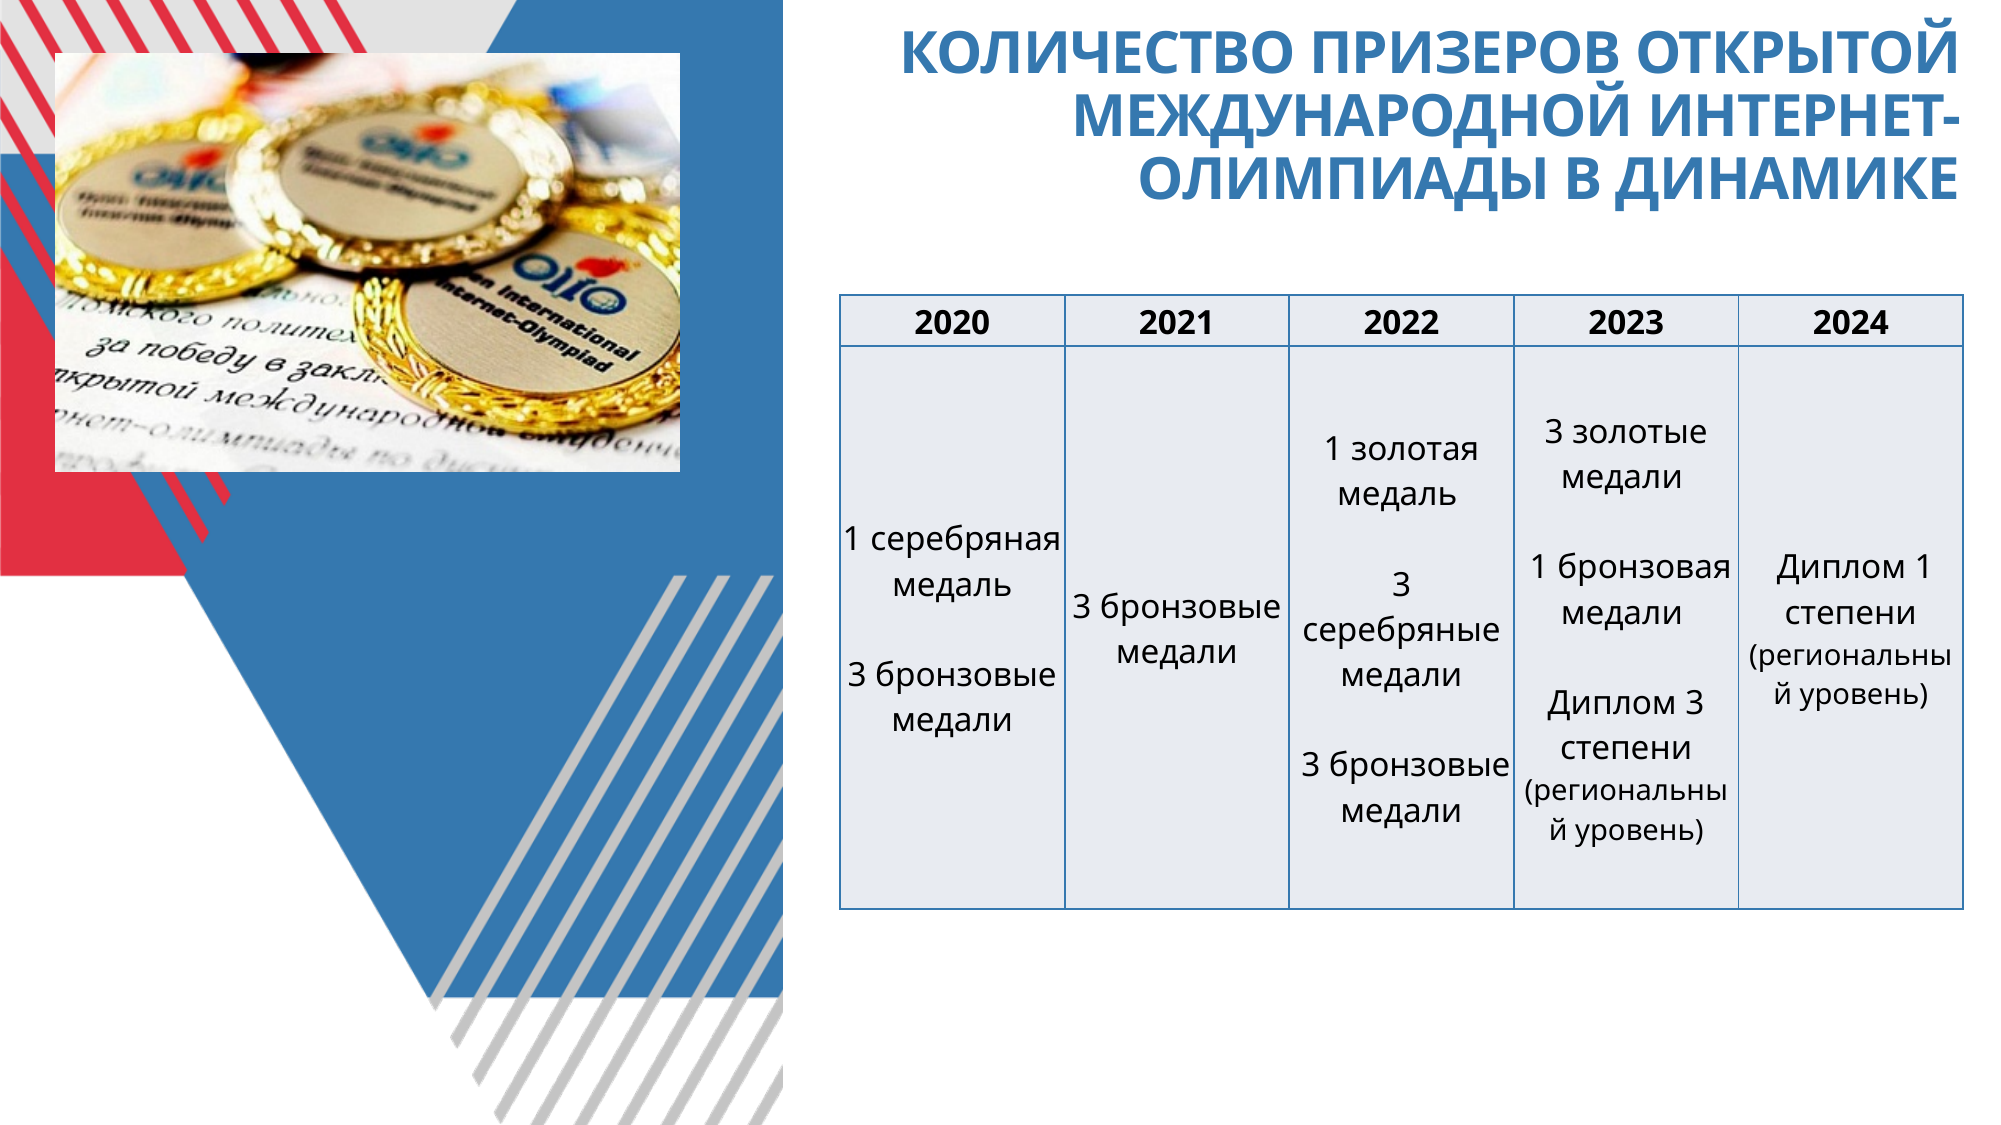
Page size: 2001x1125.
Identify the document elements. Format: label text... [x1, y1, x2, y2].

picture [0, 0, 783, 1125]
table_cell 3 золотые медали 1 бронзовая медали Диплом 3 степени (региональный уровень) [1515, 347, 1738, 908]
table_header 2022 [1290, 296, 1513, 345]
table_cell Диплом 1 степени (региональный уровень) [1739, 347, 1962, 908]
table_header 2024 [1739, 296, 1962, 345]
table_cell 1 золотая медаль 3 серебряные медали 3 бронзовые медали [1290, 347, 1513, 908]
table_header 2023 [1515, 296, 1738, 345]
table_header 2020 [841, 296, 1064, 345]
table_header 2021 [1066, 296, 1288, 345]
table_cell 1 серебряная медаль 3 бронзовые медали [841, 347, 1064, 908]
table_cell 3 бронзовые медали [1066, 347, 1288, 908]
title КОЛИЧЕСТВО ПРИЗЕРОВ ОТКРЫТОЙ МЕЖДУНАРОДНОЙ ИНТЕРНЕТ-ОЛИМПИАДЫ В ДИНАМИКЕ [816, 15, 1975, 208]
